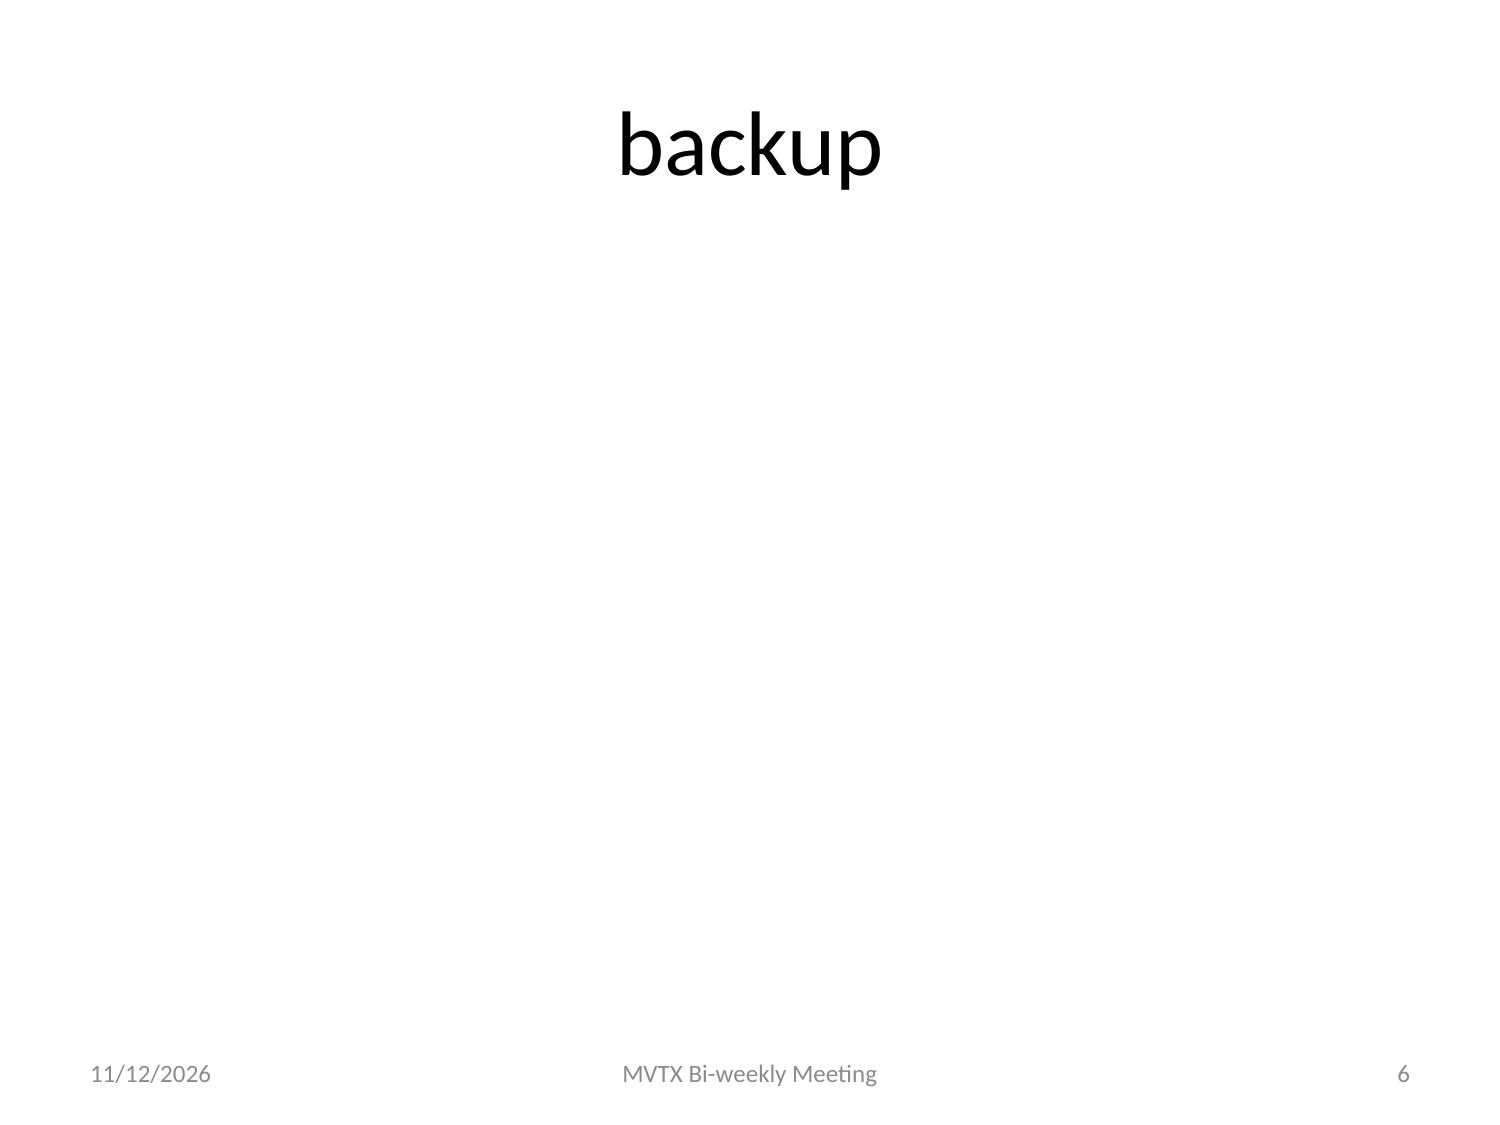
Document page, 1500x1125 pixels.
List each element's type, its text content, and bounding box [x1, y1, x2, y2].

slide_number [75, 1042, 425, 1103]
footer MVTX Bi-weekly Meeting [512, 1042, 988, 1103]
slide_number 6 [1074, 1042, 1425, 1103]
title backup [75, 45, 1425, 233]
